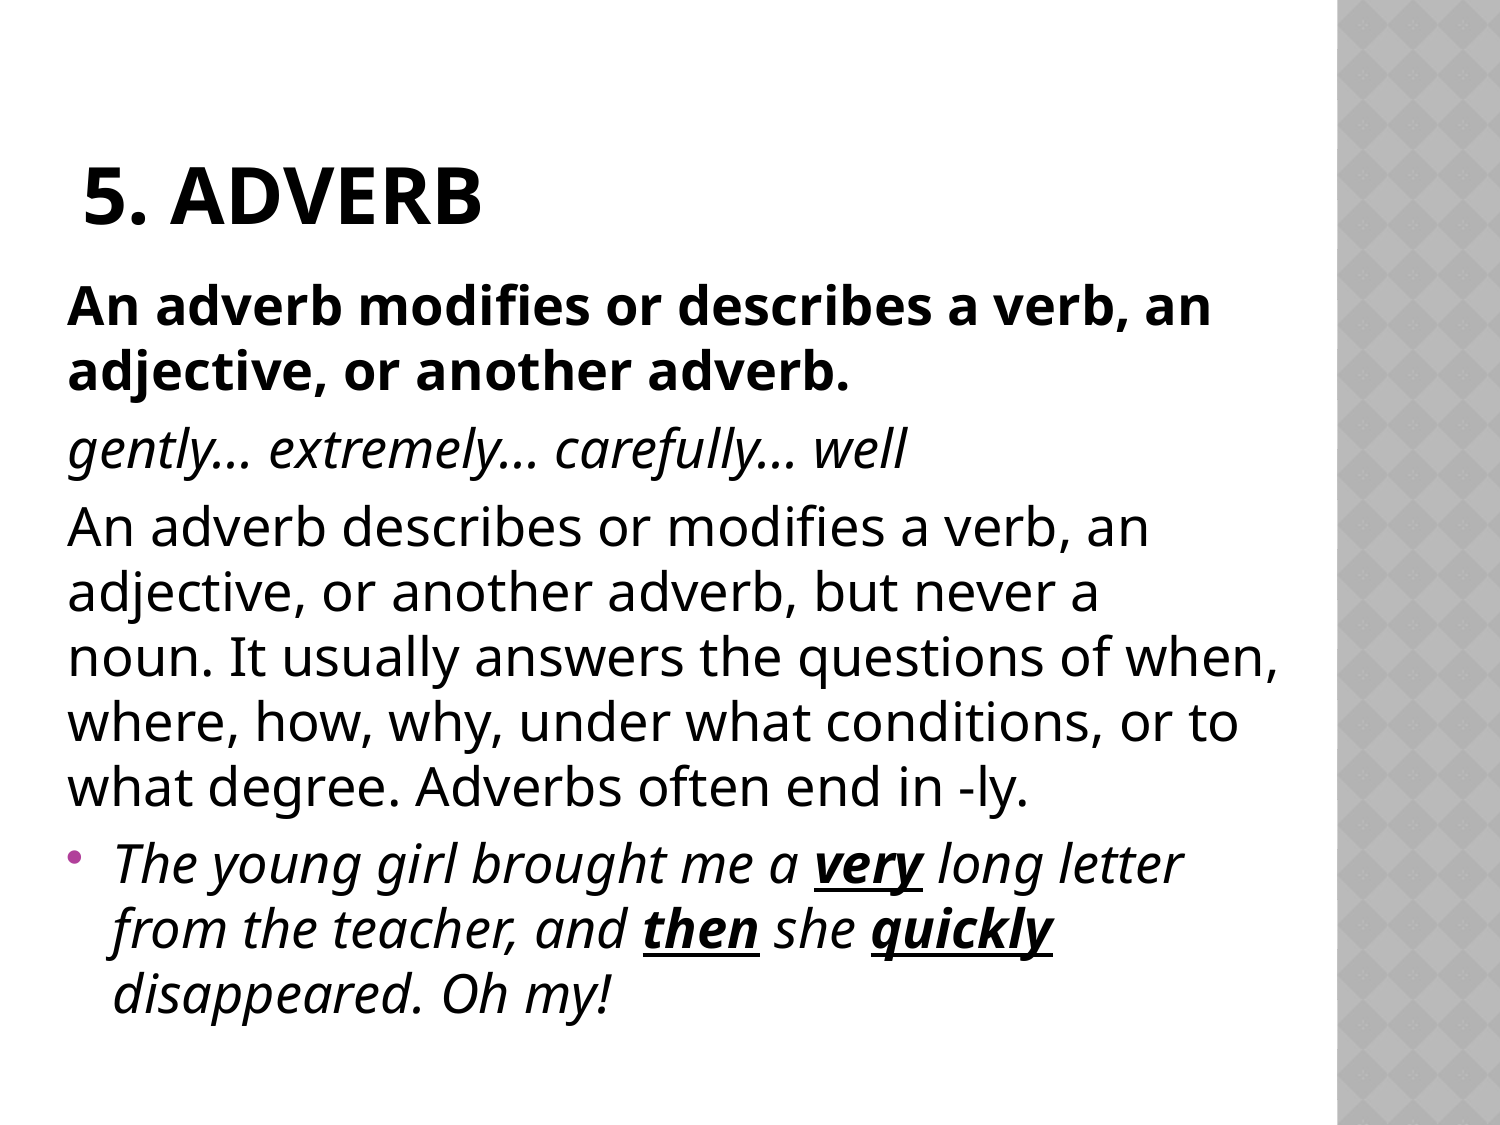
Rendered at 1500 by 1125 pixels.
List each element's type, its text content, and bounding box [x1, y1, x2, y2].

title 5. ADvERB [75, 52, 1263, 240]
list An adverb modifies or describes a verb, an adjective, or another adverb. gently... extremely... carefully... well An adverb describes or modifies a verb, an adjective, or another adverb, but never a noun. It usually answers the questions of when, where, how, why, under what conditions, or to what degree. Adverbs often end in -ly. The young girl brought me a very long letter from the teacher, and then she quickly disappeared. Oh my! [53, 264, 1306, 1059]
